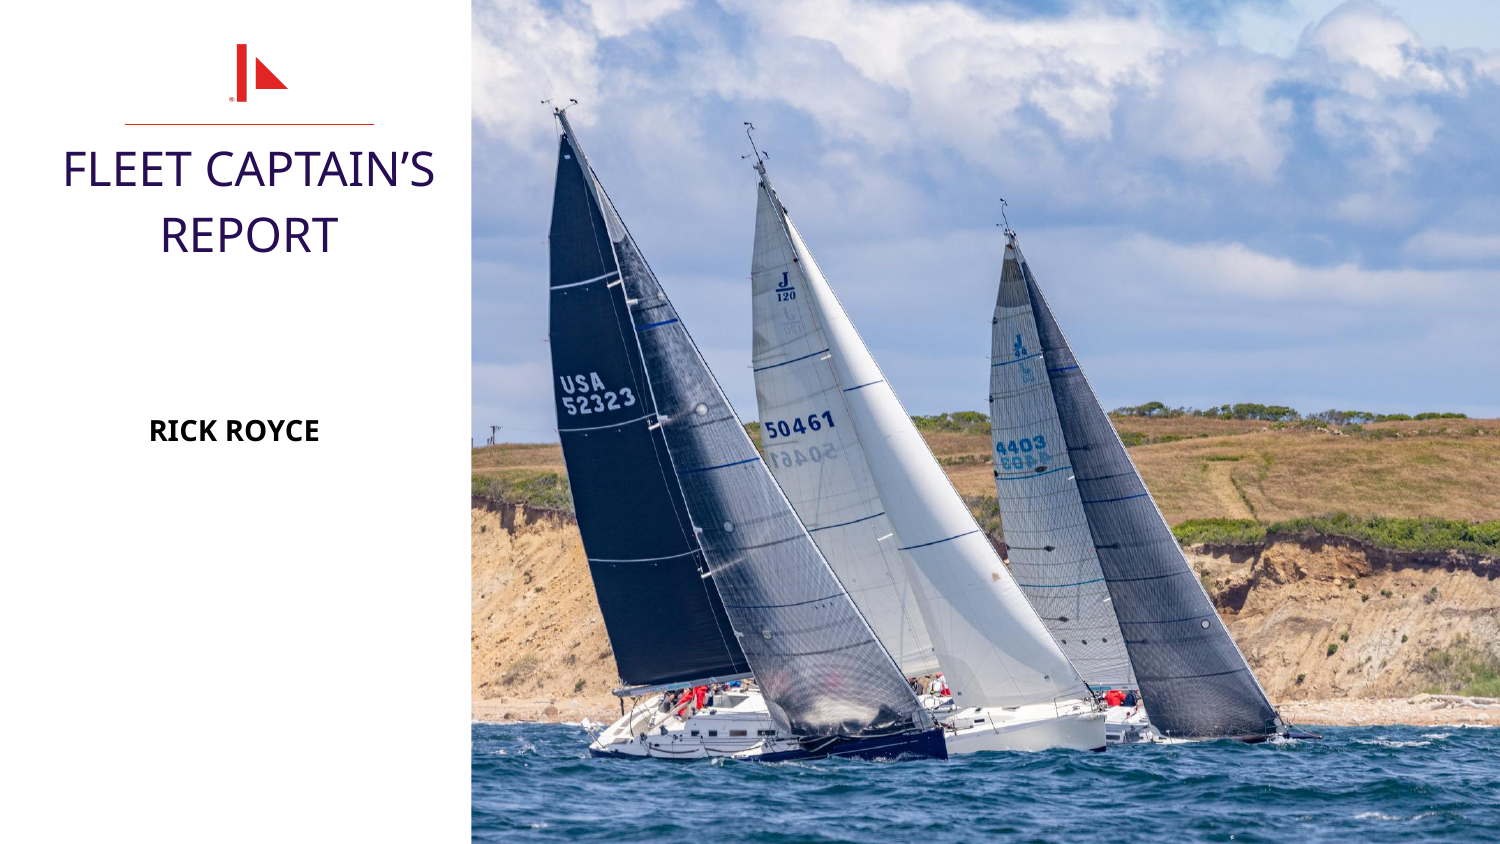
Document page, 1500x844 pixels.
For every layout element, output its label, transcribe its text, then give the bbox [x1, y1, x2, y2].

picture [471, 0, 1500, 844]
text_box RICK ROYCE [106, 397, 362, 462]
text_box FLEET CAPTAIN’S REPORT [0, 126, 466, 266]
picture [229, 43, 288, 102]
